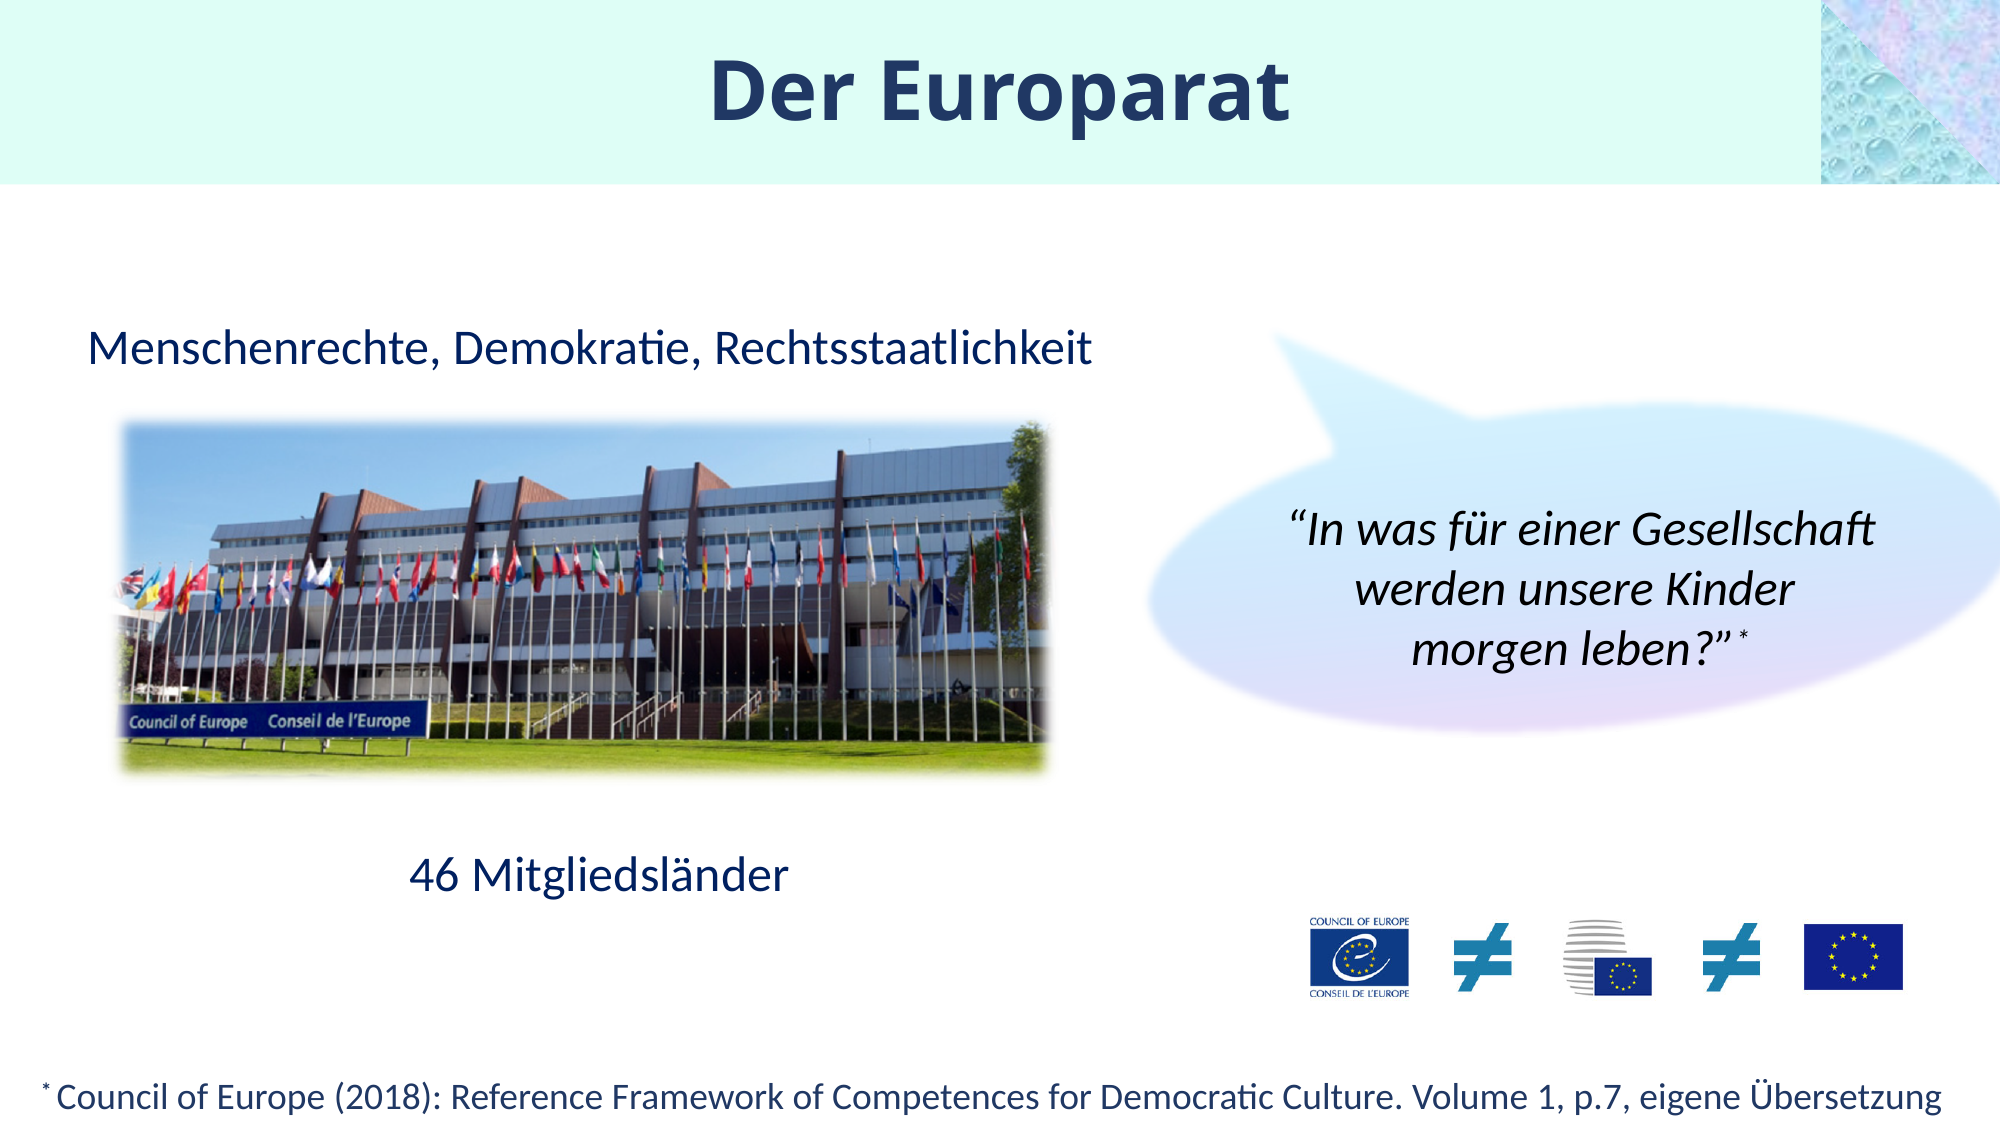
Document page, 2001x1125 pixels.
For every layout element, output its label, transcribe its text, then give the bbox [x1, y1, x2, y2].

picture [106, 406, 1061, 788]
picture [1286, 901, 1924, 1014]
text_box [0, 0, 2000, 185]
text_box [1140, 399, 2000, 735]
text_box * Council of Europe (2018): Reference Framework of Competences for Democratic Culture. Volume 1, p.7, eigene Übersetzung [26, 1064, 1971, 1125]
text_box 46 Mitgliedsländer [395, 833, 865, 909]
text_box Menschenrechte, Demokratie, Rechtsstaatlichkeit [73, 307, 1319, 382]
